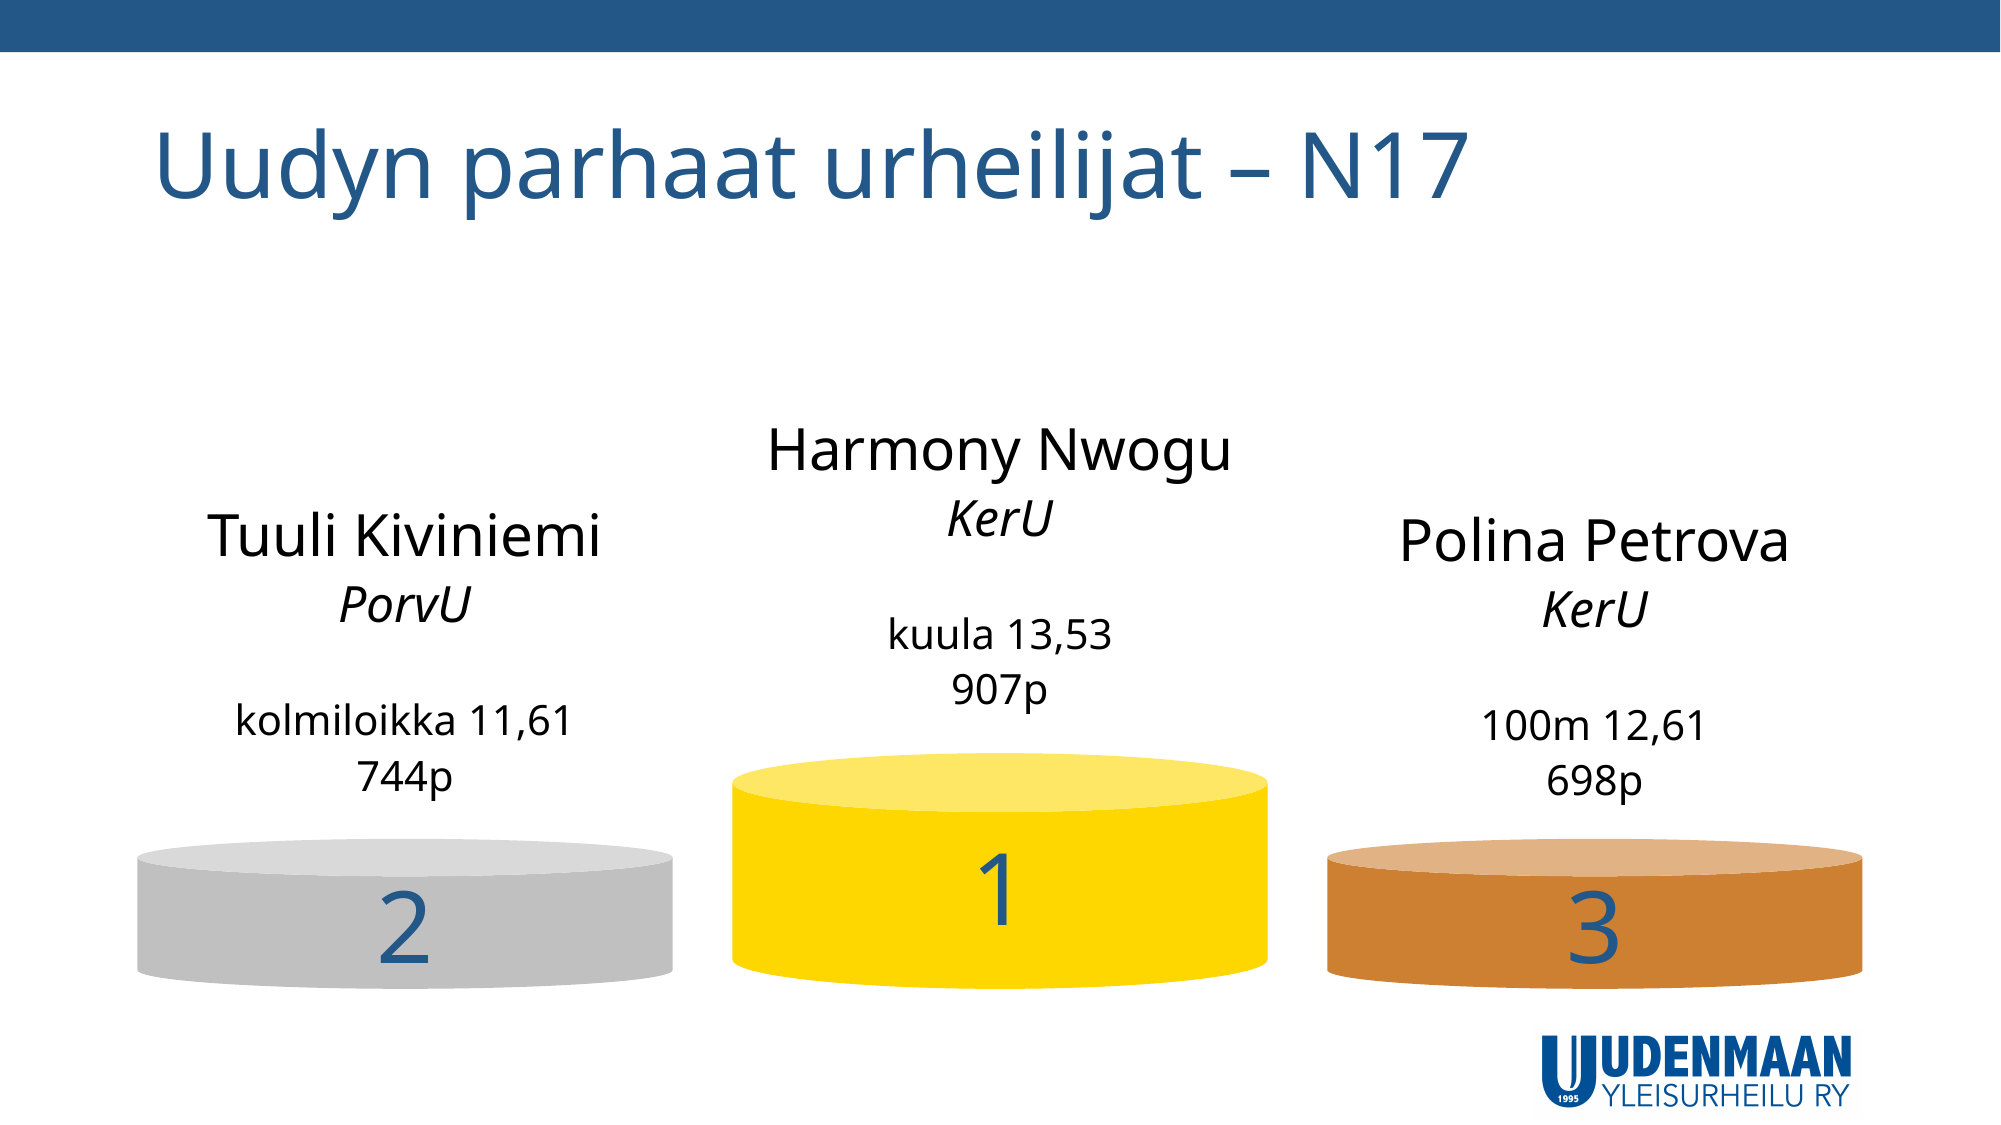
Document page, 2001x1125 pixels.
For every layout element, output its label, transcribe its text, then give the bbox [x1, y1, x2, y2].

list Harmony Nwogu KerU kuula 13,53 907p [732, 412, 1268, 790]
picture [1532, 1028, 1863, 1119]
list Polina Petrova KerU 100m 12,61 698p [1327, 503, 1863, 881]
list Tuuli Kiviniemi PorvU kolmiloikka 11,61 744p [137, 498, 673, 876]
title Uudyn parhaat urheilijat – N17 [137, 59, 1863, 278]
